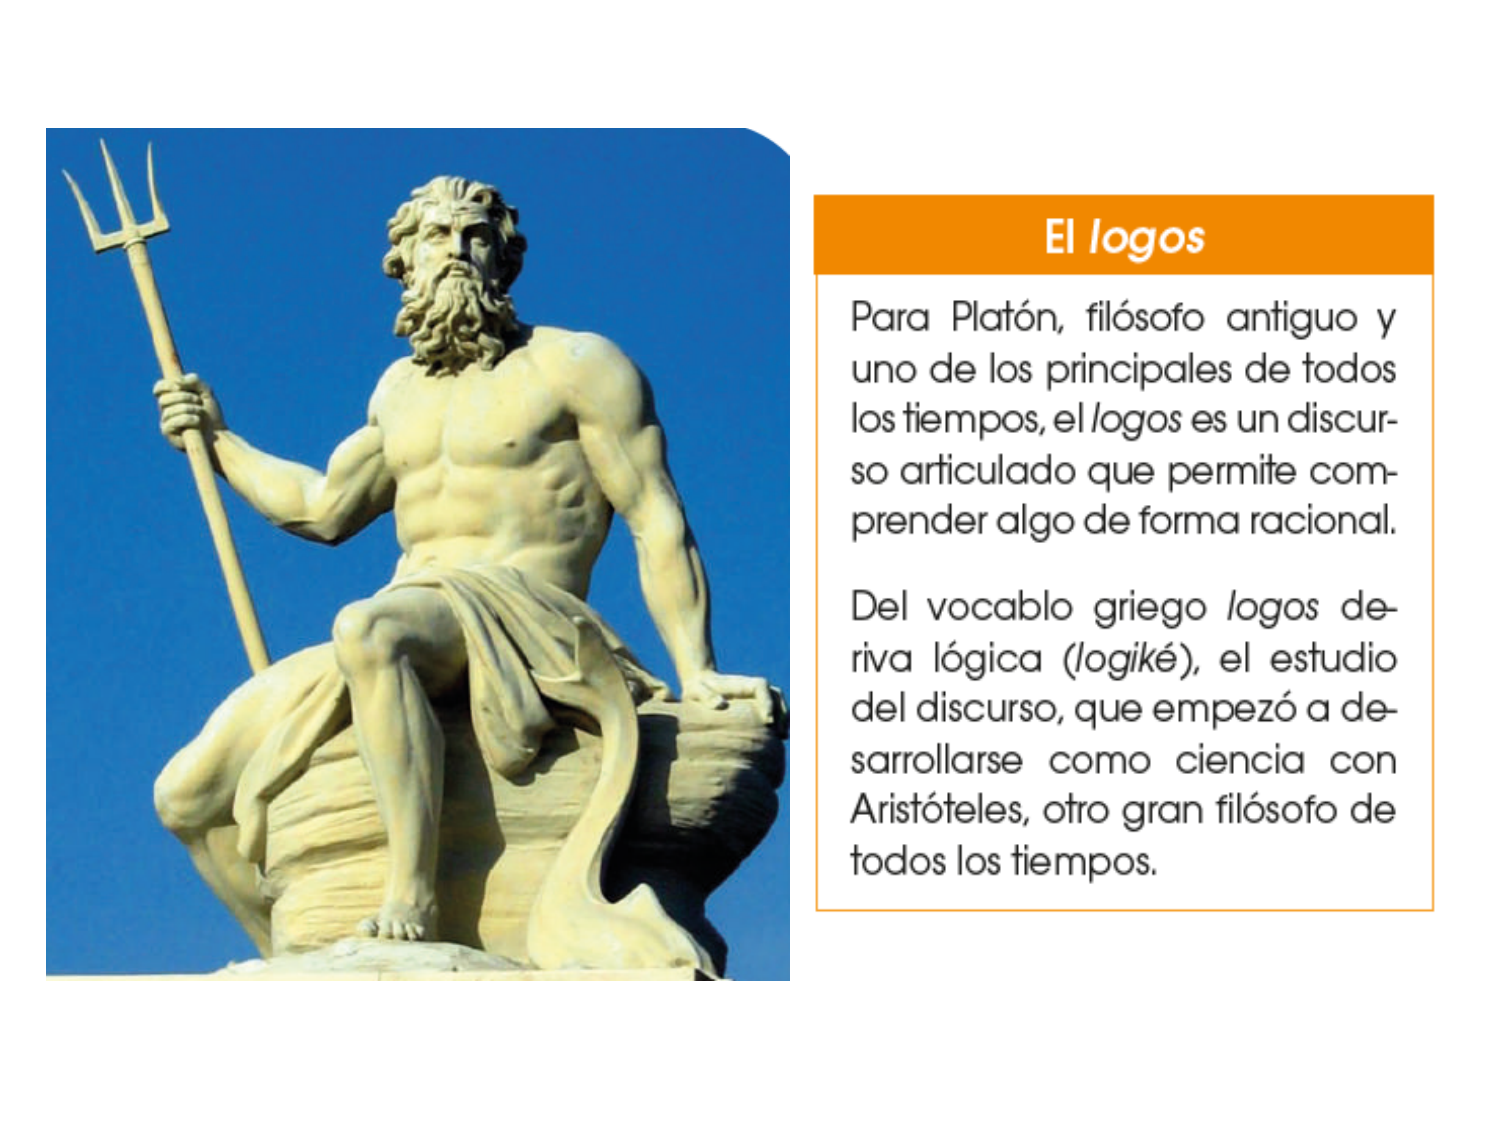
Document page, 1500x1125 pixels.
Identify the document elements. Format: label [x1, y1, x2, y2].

picture [796, 163, 1465, 938]
picture [46, 128, 790, 981]
